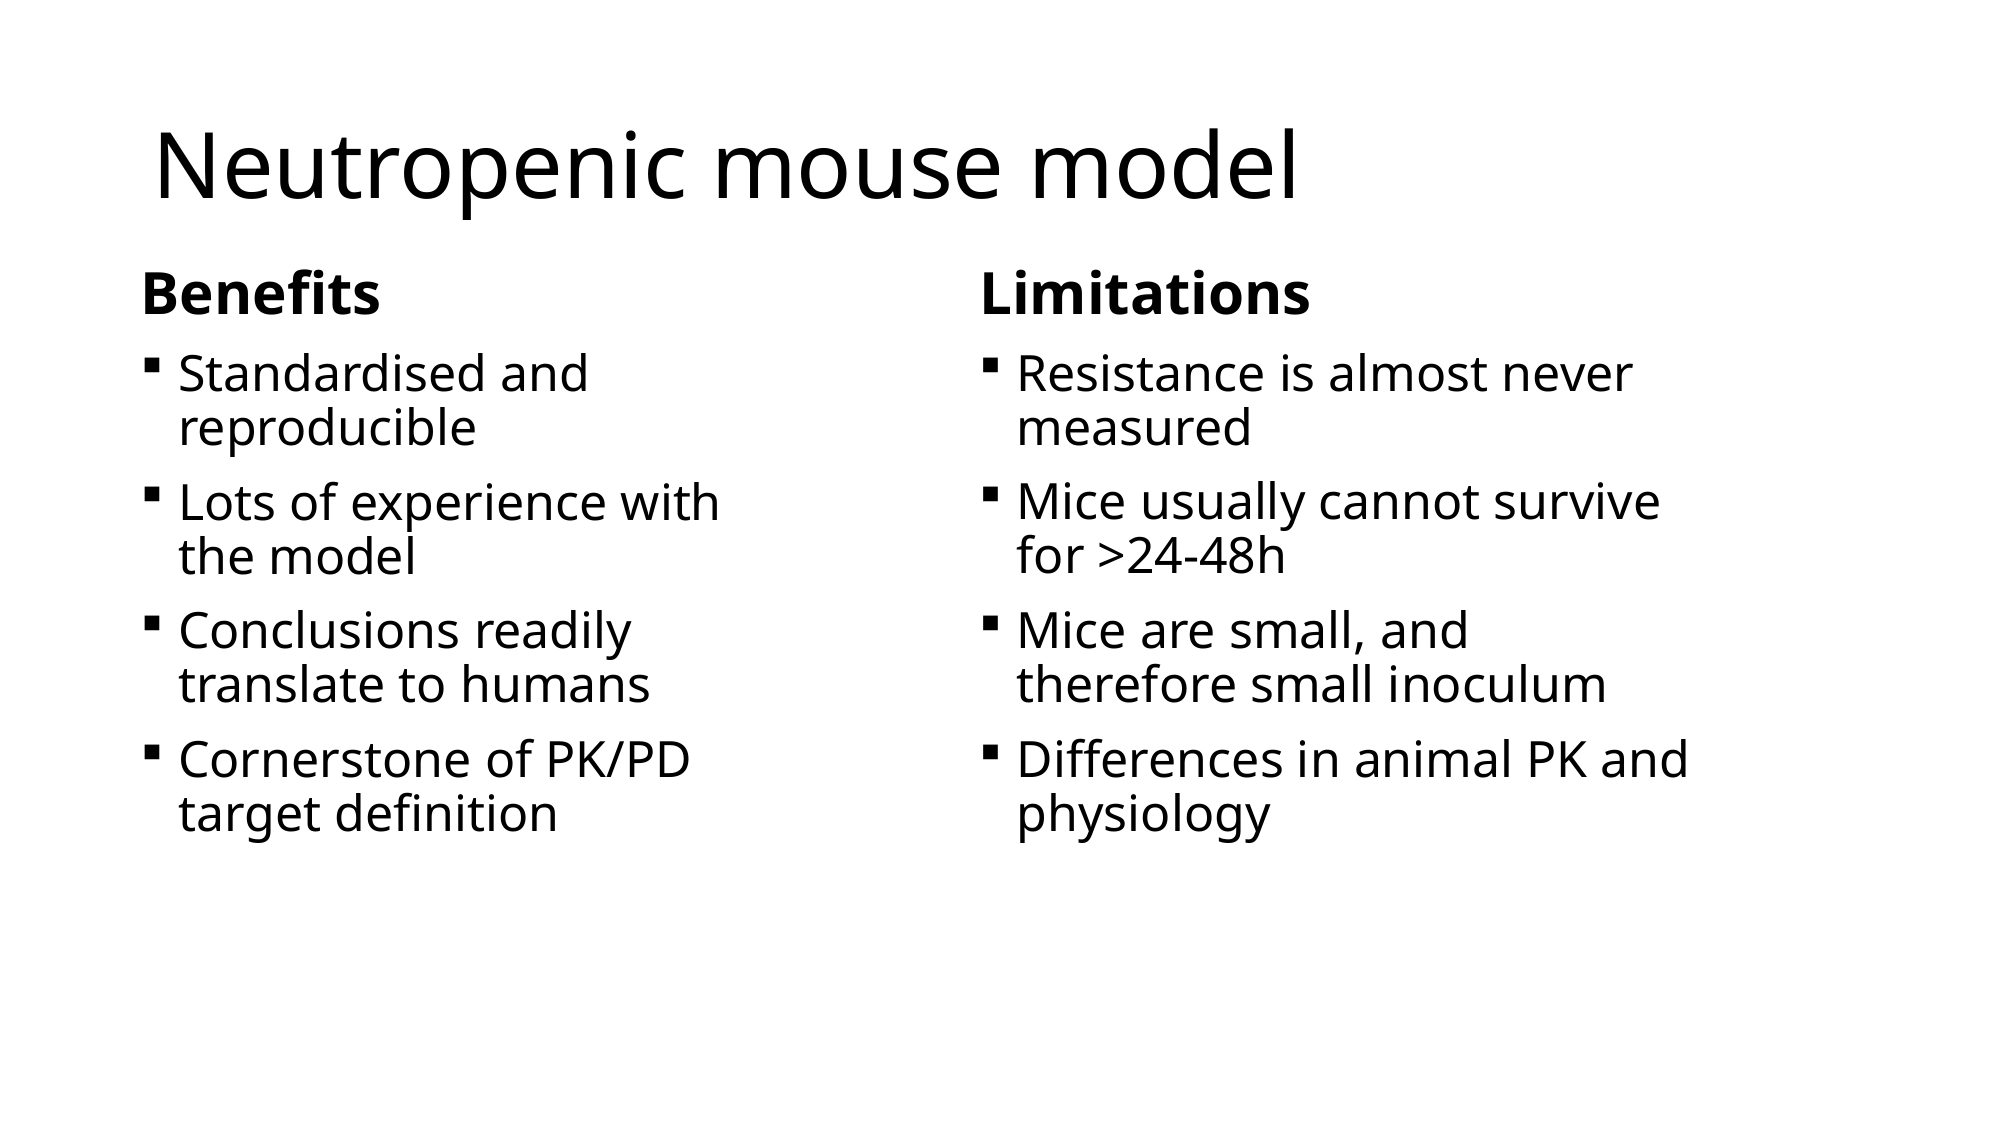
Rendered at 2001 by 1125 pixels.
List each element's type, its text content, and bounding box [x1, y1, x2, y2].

title Neutropenic mouse model [137, 59, 1863, 278]
text_box Limitations Resistance is almost never measured Mice usually cannot survive for >24-48h Mice are small, and therefore small inoculum Differences in animal PK and physiology [964, 256, 1710, 971]
list Benefits Standardised and reproducible Lots of experience with the model Conclusions readily translate to humans Cornerstone of PK/PD target definition [125, 256, 812, 971]
